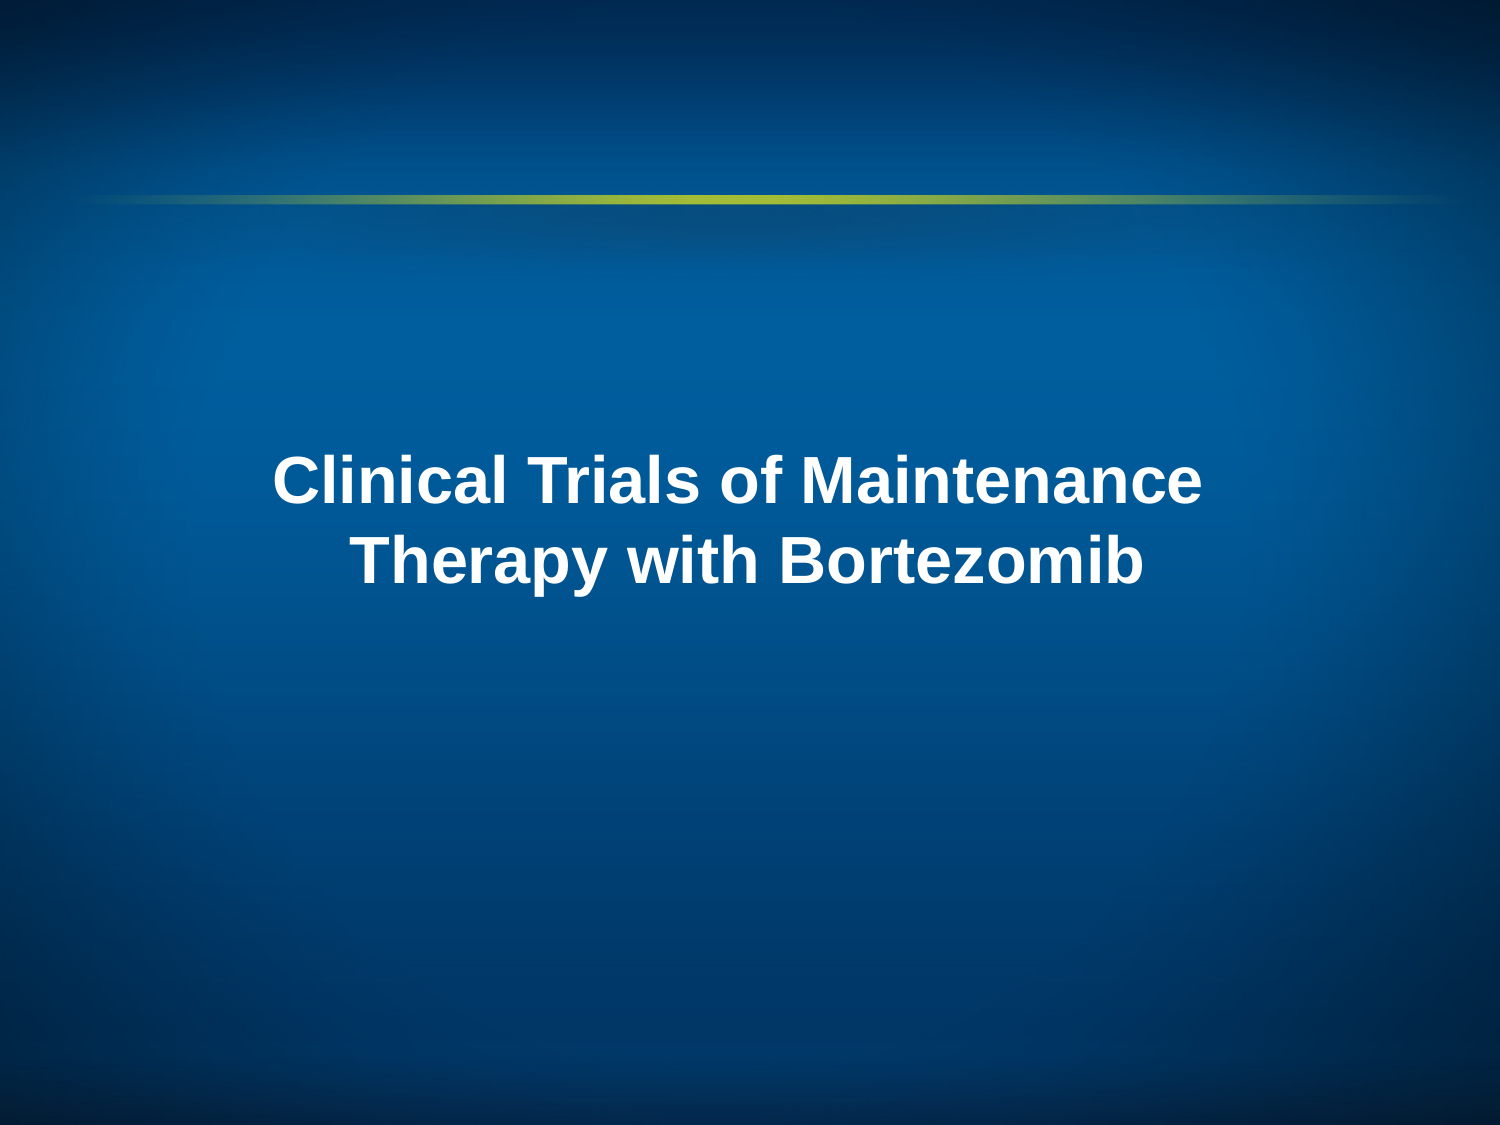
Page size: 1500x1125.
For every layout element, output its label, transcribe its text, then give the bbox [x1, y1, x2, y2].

list Clinical Trials of Maintenance Therapy with Bortezomib [110, 429, 1386, 726]
picture [0, 0, 1500, 1125]
